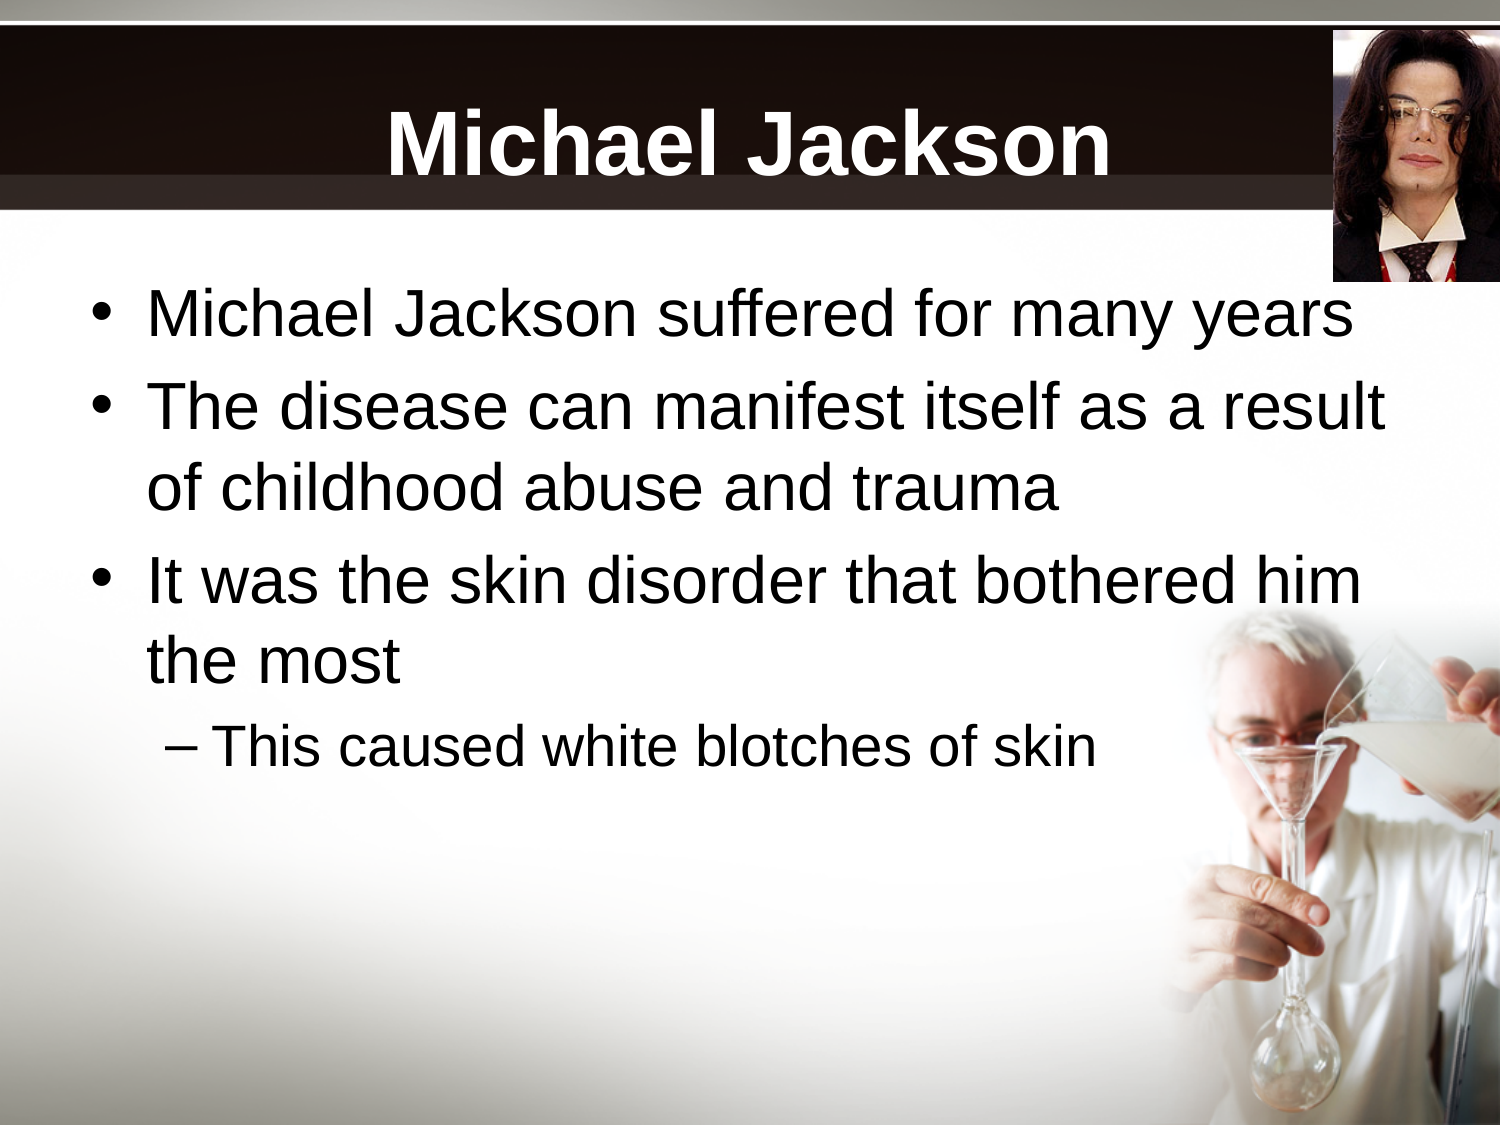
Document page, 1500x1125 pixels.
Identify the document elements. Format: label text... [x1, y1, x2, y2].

picture [0, 0, 1500, 1125]
title Michael Jackson [75, 45, 1328, 233]
list Michael Jackson suffered for many years The disease can manifest itself as a result of childhood abuse and trauma It was the skin disorder that bothered him the most This caused white blotches of skin [75, 262, 1425, 1005]
